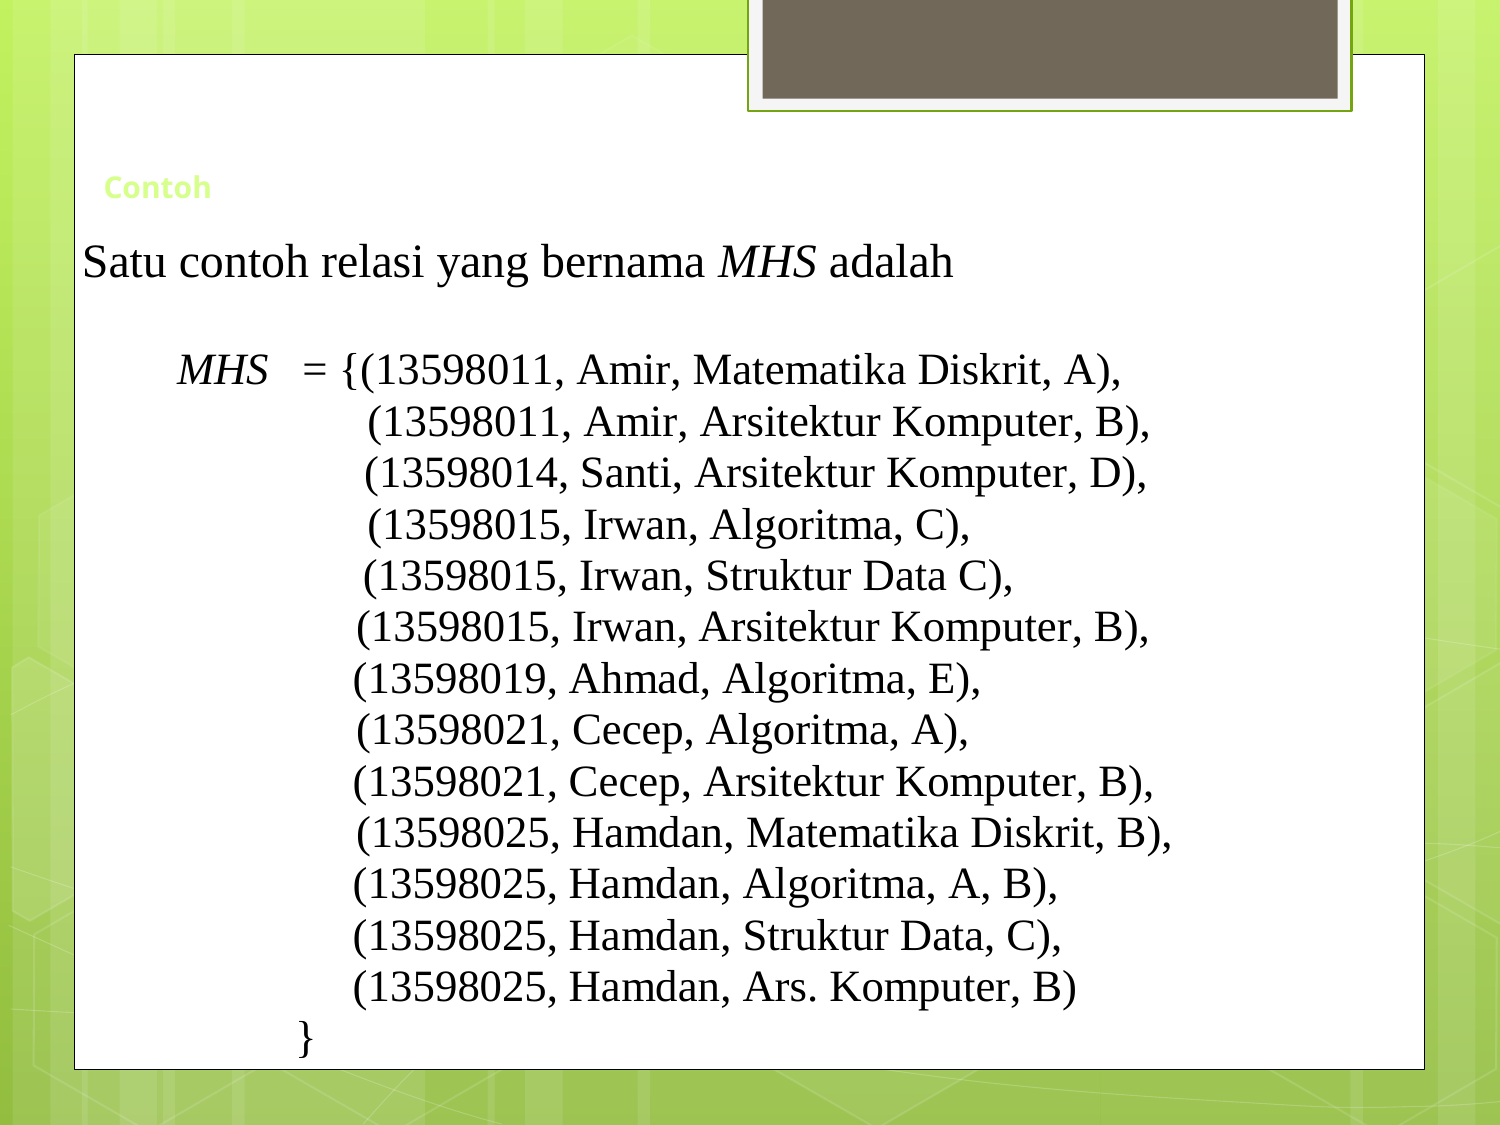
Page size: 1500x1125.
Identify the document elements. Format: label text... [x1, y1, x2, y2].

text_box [81, 234, 1466, 1067]
title Contoh [88, 160, 1241, 213]
